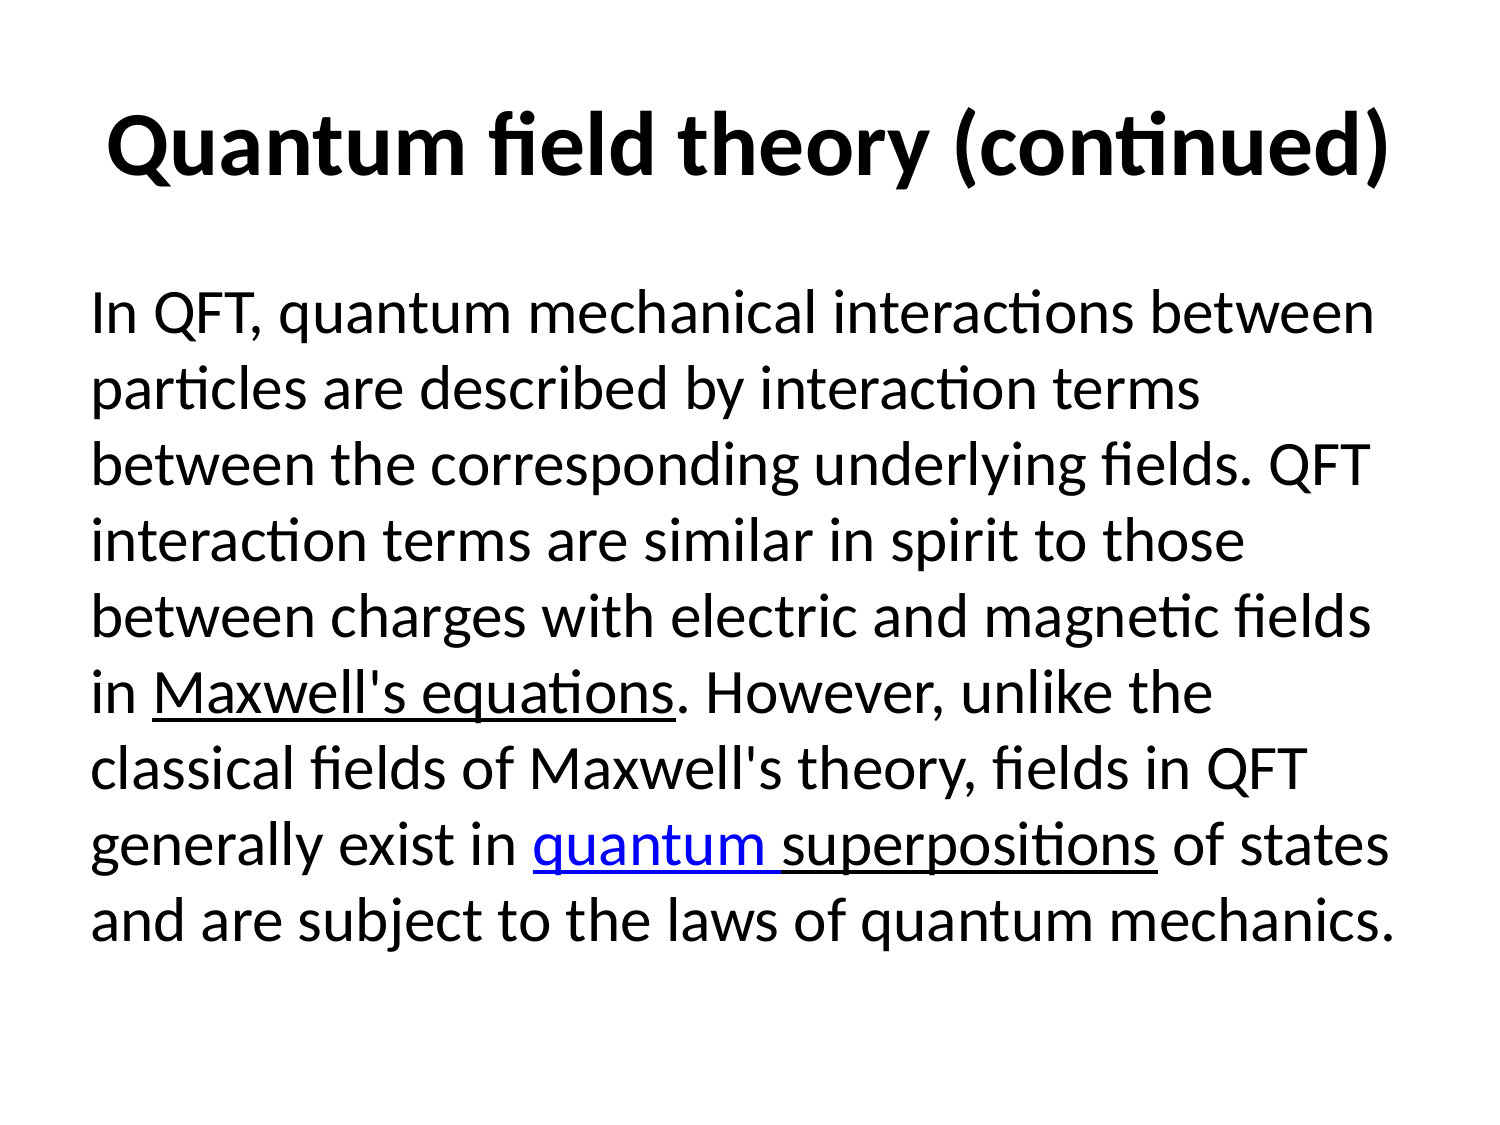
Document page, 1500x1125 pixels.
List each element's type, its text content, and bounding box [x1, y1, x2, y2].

list In QFT, quantum mechanical interactions between particles are described by interaction terms between the corresponding underlying fields. QFT interaction terms are similar in spirit to those between charges with electric and magnetic fields in Maxwell's equations. However, unlike the classical fields of Maxwell's theory, fields in QFT generally exist in quantum superpositions of states and are subject to the laws of quantum mechanics. [75, 262, 1425, 1005]
title Quantum field theory (continued) [75, 45, 1425, 233]
